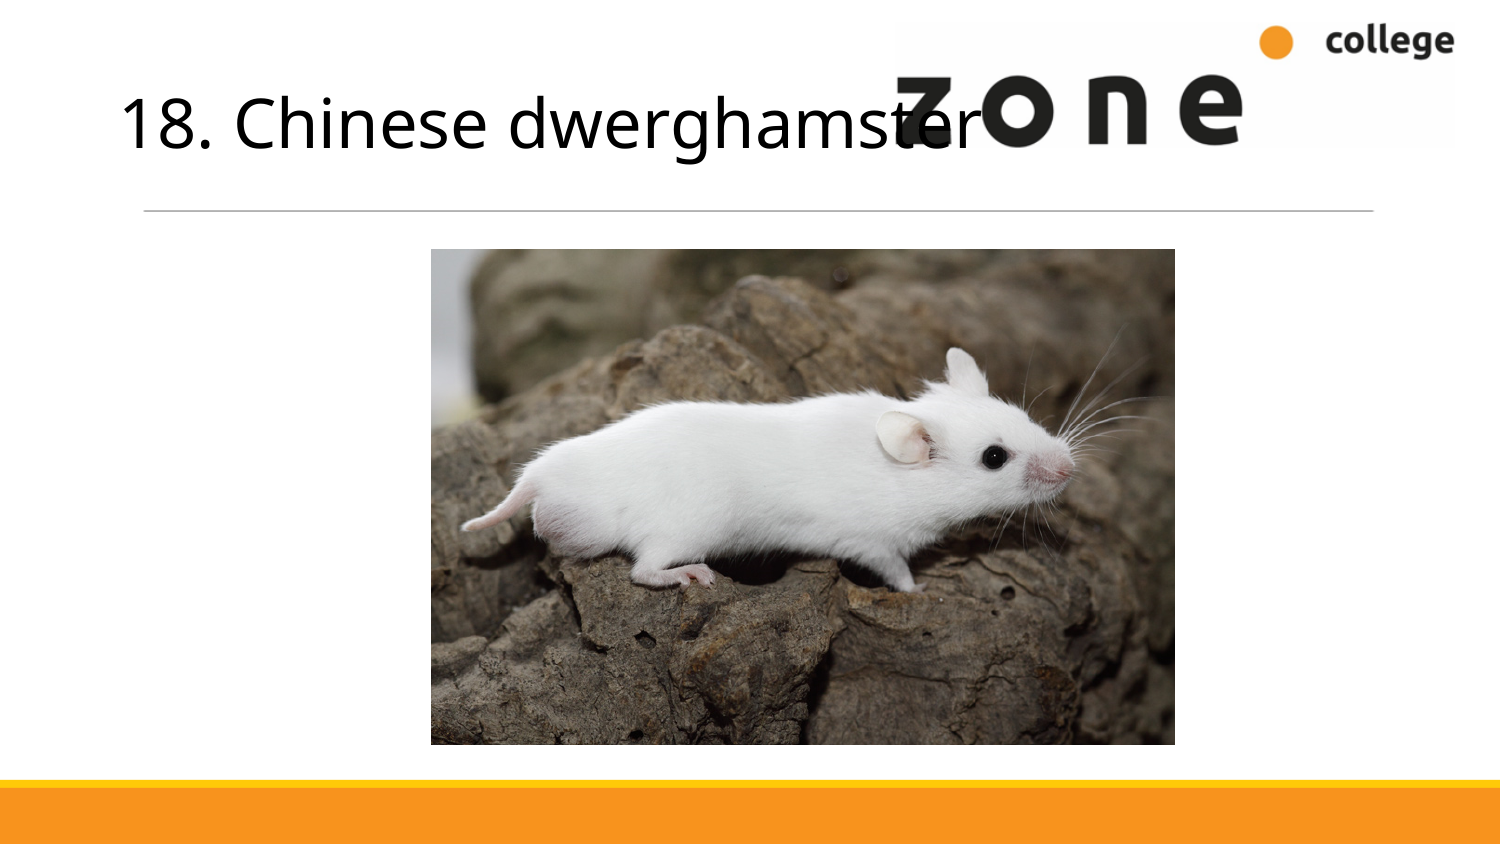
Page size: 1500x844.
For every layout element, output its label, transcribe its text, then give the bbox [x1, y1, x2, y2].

picture [0, 0, 1500, 844]
title 18. Chinese dwerghamster [103, 44, 1397, 208]
